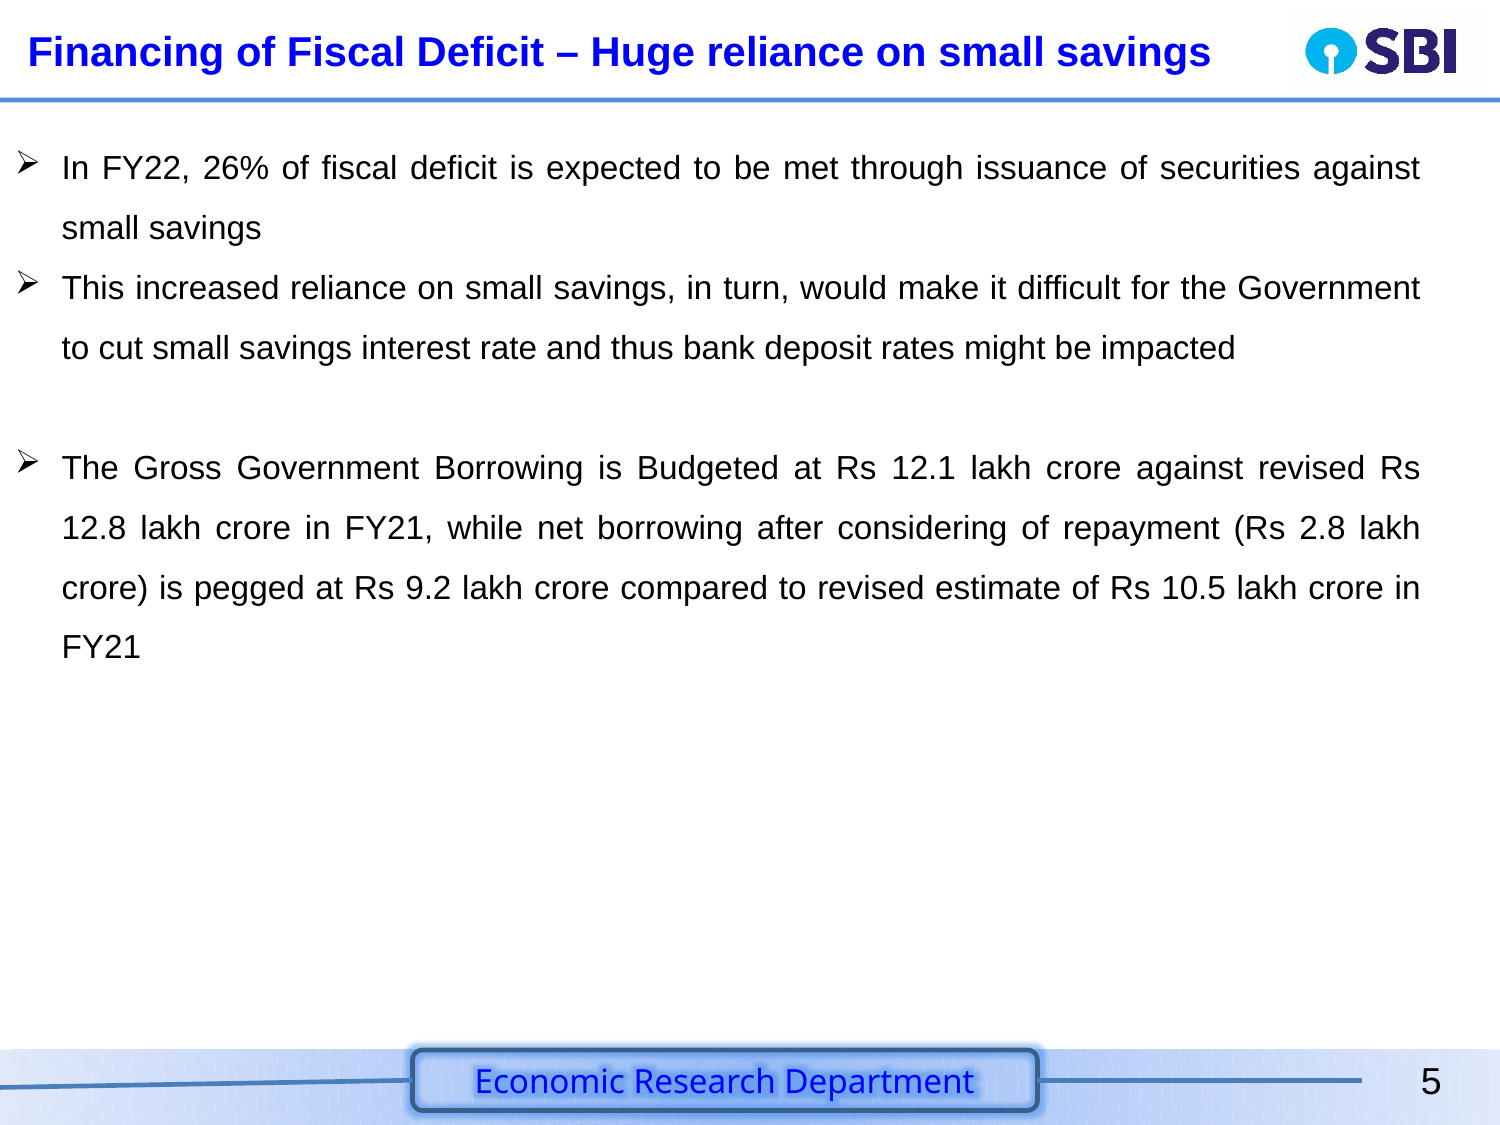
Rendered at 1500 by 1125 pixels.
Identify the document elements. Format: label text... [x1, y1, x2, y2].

title Financing of Fiscal Deficit – Huge reliance on small savings [12, 12, 1488, 88]
text_box In FY22, 26% of fiscal deficit is expected to be met through issuance of securities against small savings This increased reliance on small savings, in turn, would make it difficult for the Government to cut small savings interest rate and thus bank deposit rates might be impacted The Gross Government Borrowing is Budgeted at Rs 12.1 lakh crore against revised Rs 12.8 lakh crore in FY21, while net borrowing after considering of repayment (Rs 2.8 lakh crore) is pegged at Rs 9.2 lakh crore compared to revised estimate of Rs 10.5 lakh crore in FY21 [0, 119, 1438, 793]
